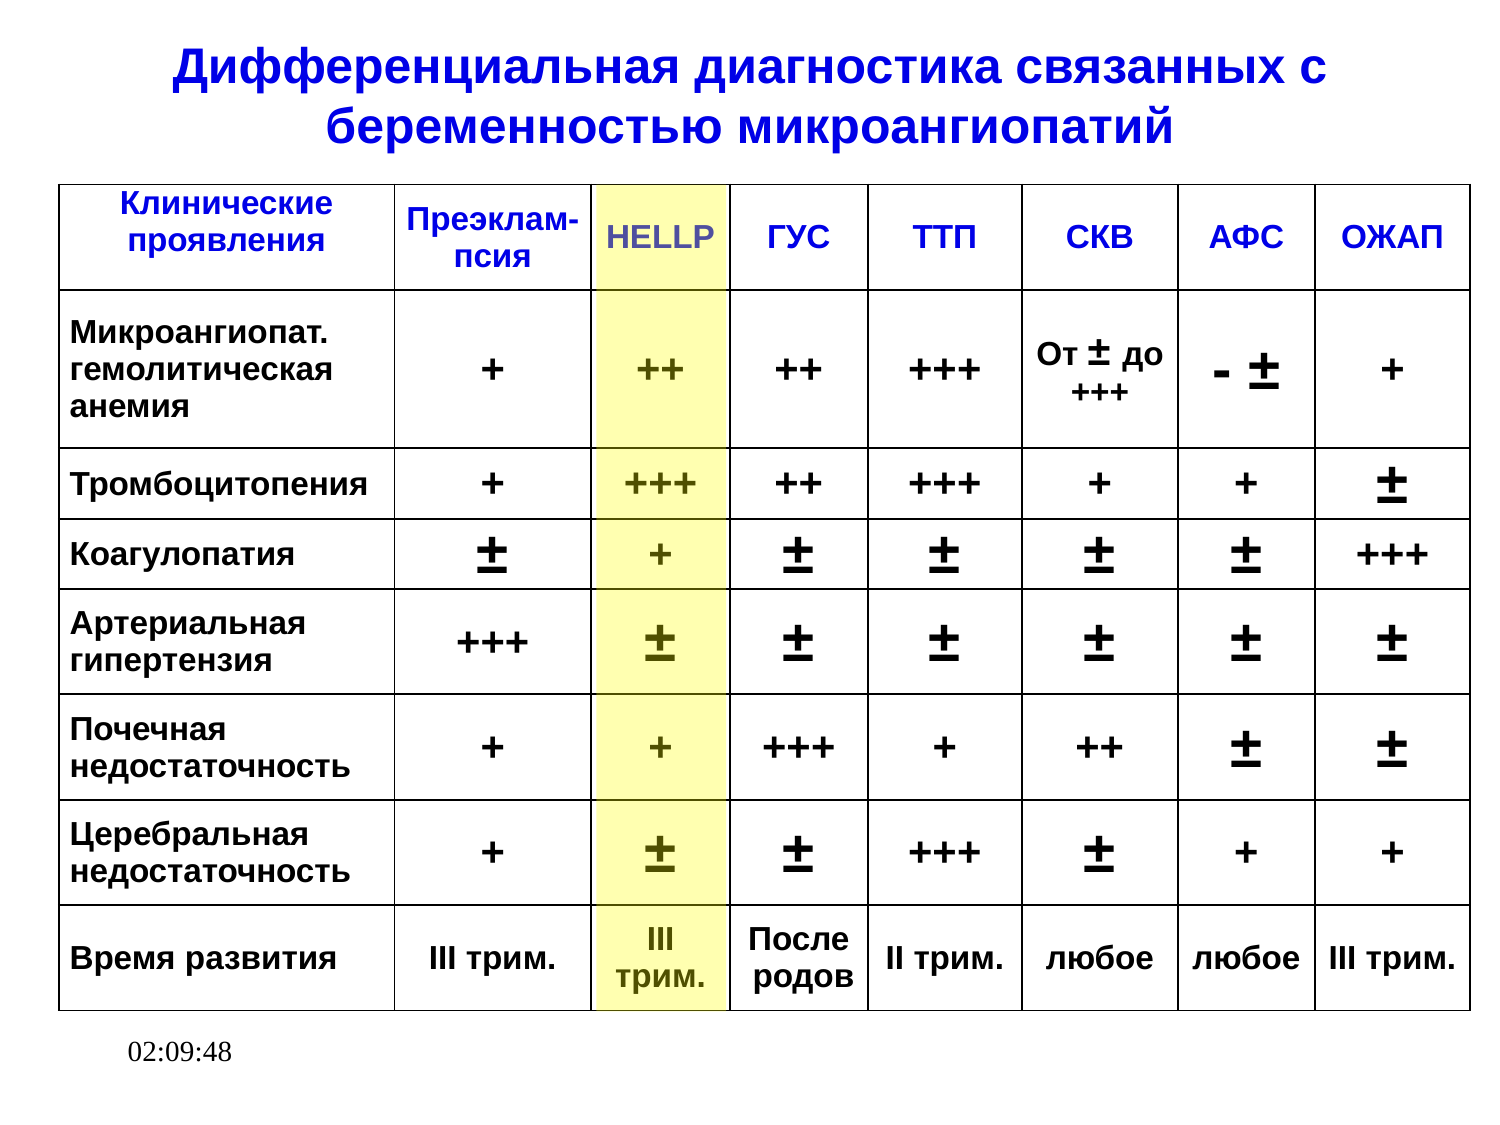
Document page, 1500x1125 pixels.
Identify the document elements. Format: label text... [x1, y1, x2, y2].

table_cell ± [1023, 801, 1177, 904]
title Дифференциальная диагностика связанных с беременностью микроангиопатий [112, 99, 1388, 184]
table_cell ± [1316, 449, 1469, 518]
table_header ТТП [869, 185, 1021, 289]
table_cell + [395, 291, 590, 447]
table_cell + [1316, 291, 1469, 447]
table_header Клинические проявления [60, 185, 394, 289]
table_cell ++ [731, 449, 867, 518]
table_cell + [1316, 801, 1469, 904]
table_cell ± [1179, 590, 1314, 693]
table_cell III трим. [1316, 906, 1469, 1010]
table_cell II трим. [869, 906, 1021, 1010]
table_cell Время развития [60, 906, 394, 1010]
table_cell От ± до +++ [1023, 291, 1177, 447]
table_cell Артериальная гипертензия [60, 590, 394, 693]
table_cell +++ [869, 449, 1021, 518]
table_header ОЖАП [1316, 185, 1469, 289]
table_cell +++ [1316, 520, 1469, 588]
table_cell Почечная недостаточность [60, 695, 394, 799]
table_cell Церебральная недостаточность [60, 801, 394, 904]
table_cell ± [1316, 695, 1469, 799]
table_header СКВ [1023, 185, 1177, 289]
table_cell Тромбоцитопения [60, 449, 394, 518]
table_cell +++ [869, 801, 1021, 904]
table_cell III трим. [395, 906, 590, 1010]
table_cell Микроангиопат. гемолитическая анемия [60, 291, 394, 447]
table_cell ± [731, 801, 867, 904]
table_cell + [395, 449, 590, 518]
table_header Преэклам- псия [395, 185, 590, 289]
table_cell ± [1316, 590, 1469, 693]
table_cell +++ [395, 590, 590, 693]
table_cell ± [1179, 520, 1314, 588]
table_header ГУС [731, 185, 867, 289]
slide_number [112, 1024, 426, 1101]
table_cell + [869, 695, 1021, 799]
text_box [594, 183, 728, 1013]
table_cell + [1179, 801, 1314, 904]
table_cell + [395, 695, 590, 799]
table_cell + [1179, 449, 1314, 518]
table_cell ± [1023, 590, 1177, 693]
table_cell ± [731, 520, 867, 588]
table_cell ± [731, 590, 867, 693]
table_cell + [395, 801, 590, 904]
table_cell ++ [731, 291, 867, 447]
table_cell +++ [731, 695, 867, 799]
table_cell любое [1179, 906, 1314, 1010]
table_cell ± [1179, 695, 1314, 799]
table_cell ± [1023, 520, 1177, 588]
table_header АФС [1179, 185, 1314, 289]
table_cell ± [395, 520, 590, 588]
table_cell любое [1023, 906, 1177, 1010]
table_cell ± [869, 520, 1021, 588]
table_cell Коагулопатия [60, 520, 394, 588]
table_cell ++ [1023, 695, 1177, 799]
table_cell ± [869, 590, 1021, 693]
table_cell - ± [1179, 291, 1314, 447]
table_cell После родов [731, 906, 867, 1010]
table_cell +++ [869, 291, 1021, 447]
table_cell + [1023, 449, 1177, 518]
